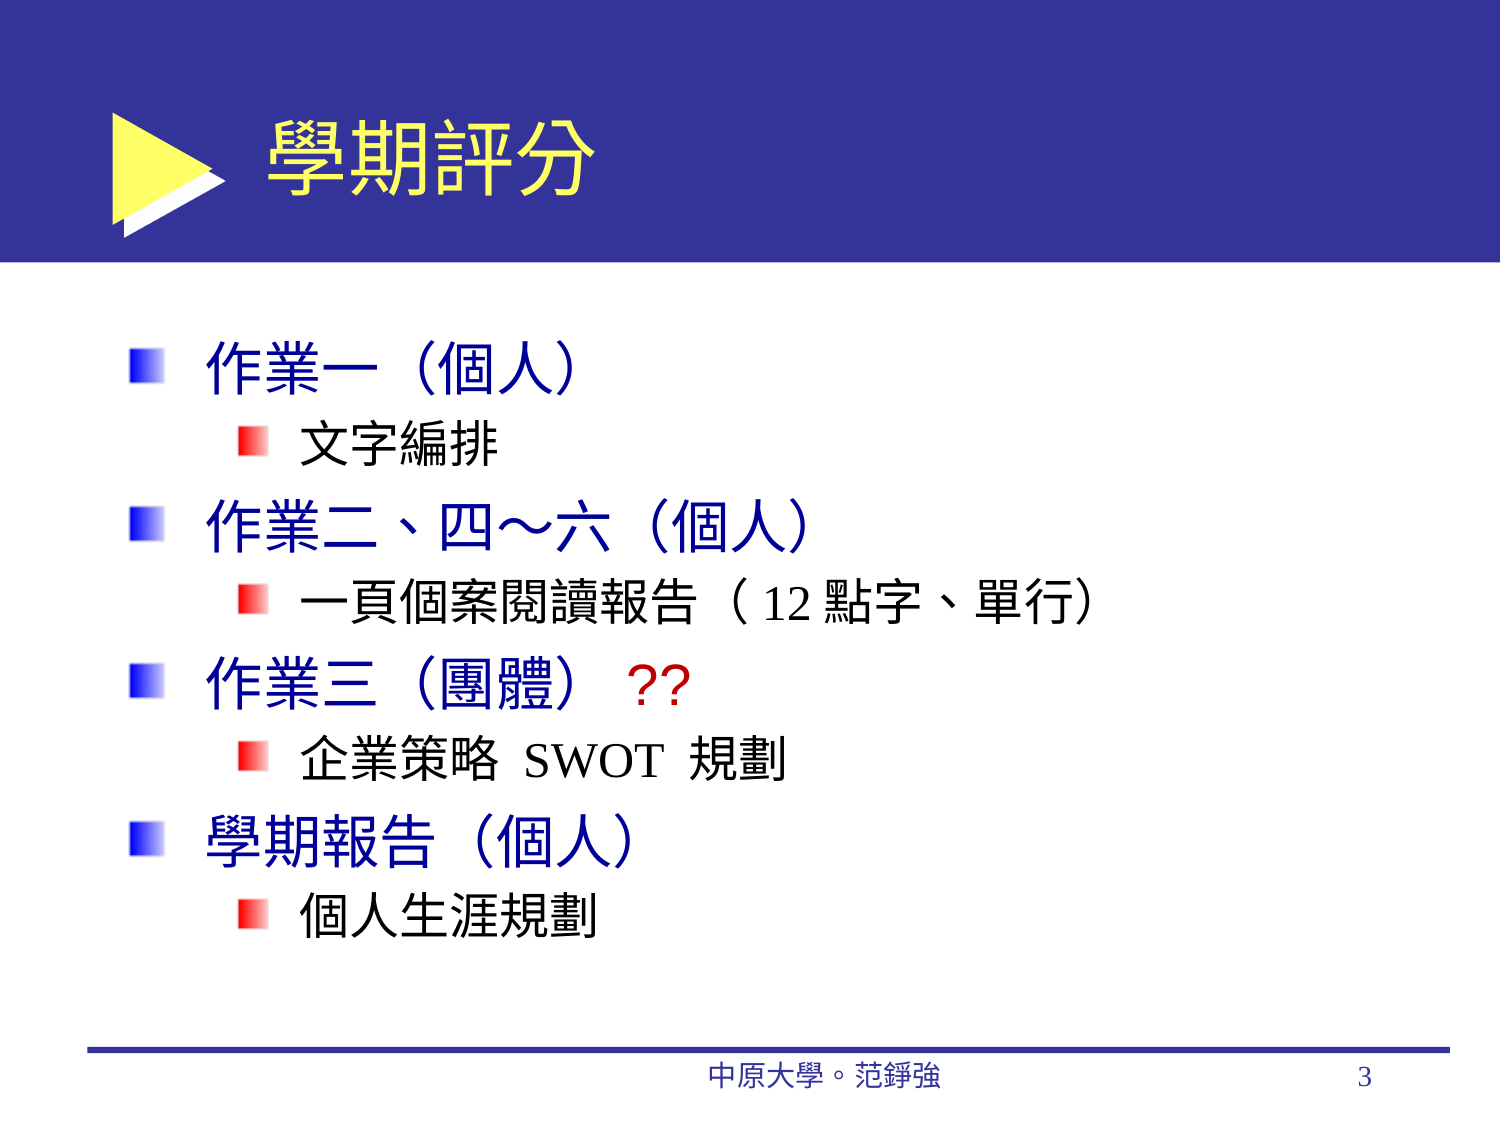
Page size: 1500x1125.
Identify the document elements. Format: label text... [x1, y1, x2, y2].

slide_number 3 [1074, 1050, 1388, 1125]
picture [127, 346, 169, 388]
picture [236, 424, 272, 460]
list 作業一（個人） 文字編排 作業二、四～六（個人） 一頁個案閱讀報告（12點字、單行） 作業三（團體）?? 企業策略 SWOT 規劃 學期報告（個人） 個人生涯規劃 [112, 324, 1388, 1000]
picture [236, 897, 272, 933]
picture [127, 661, 169, 703]
picture [236, 582, 272, 618]
picture [236, 739, 272, 775]
picture [127, 819, 169, 861]
title 學期評分 [249, 62, 1388, 250]
picture [127, 504, 169, 546]
footer 中原大學。范錚強 [587, 1050, 1063, 1125]
